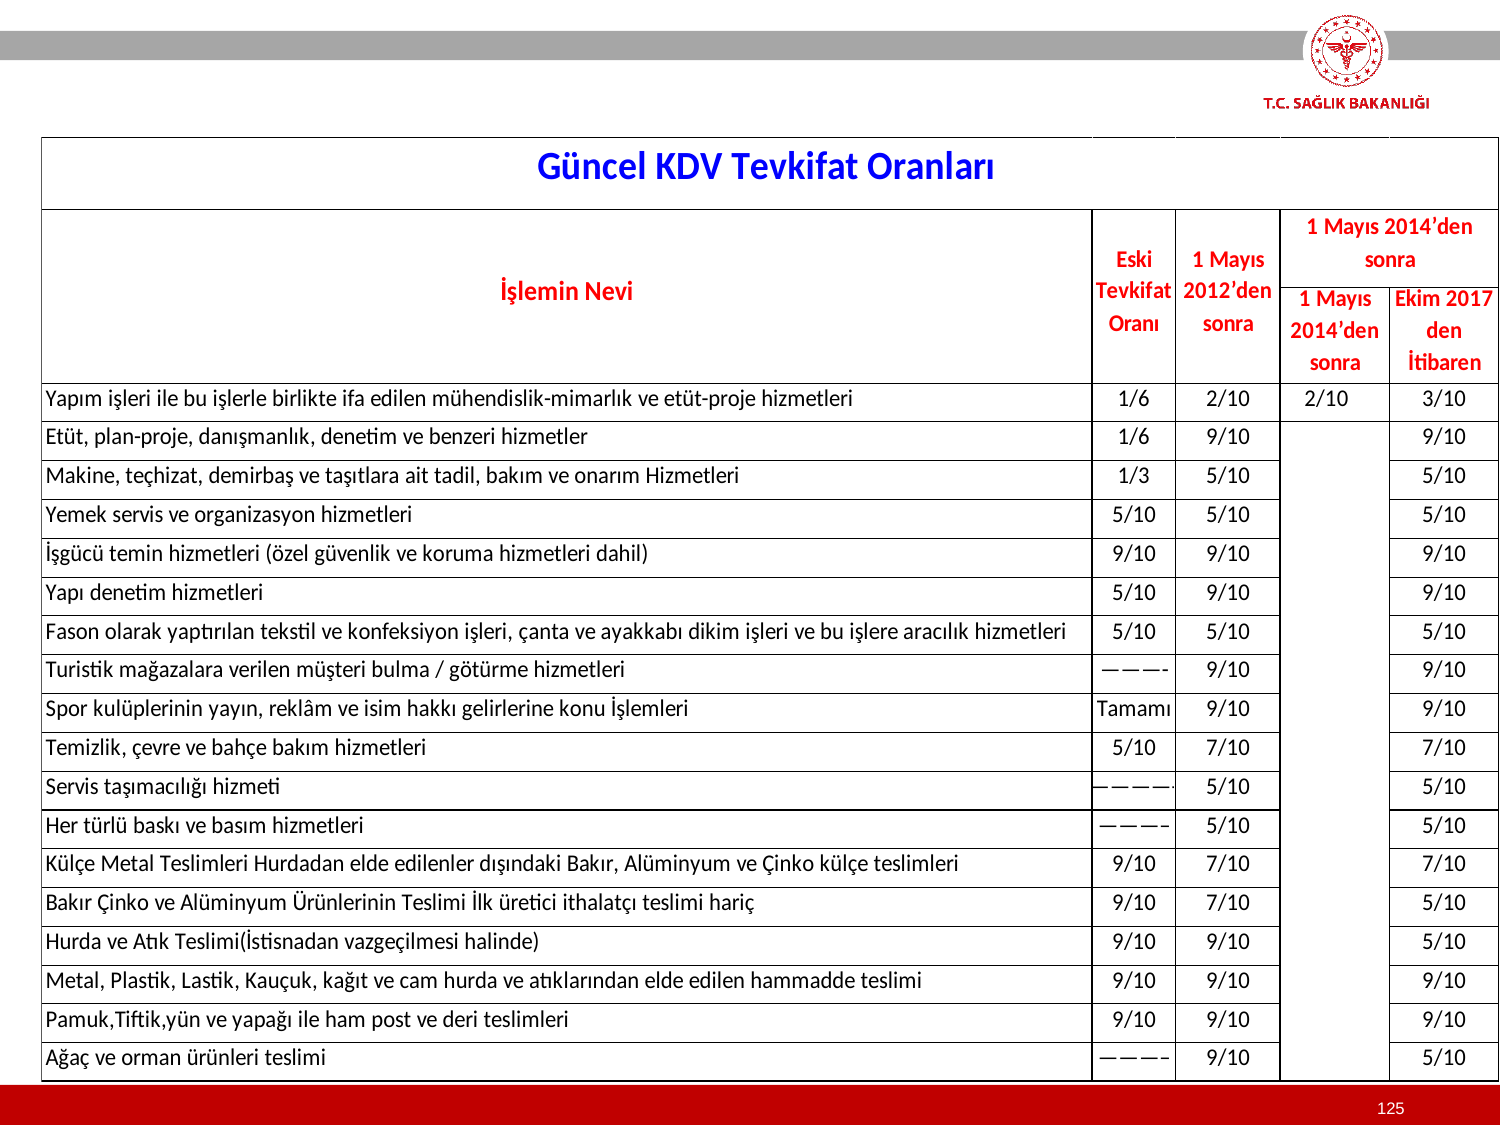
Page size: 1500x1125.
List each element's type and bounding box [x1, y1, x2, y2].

picture [1257, 12, 1435, 111]
picture [41, 136, 1500, 1083]
